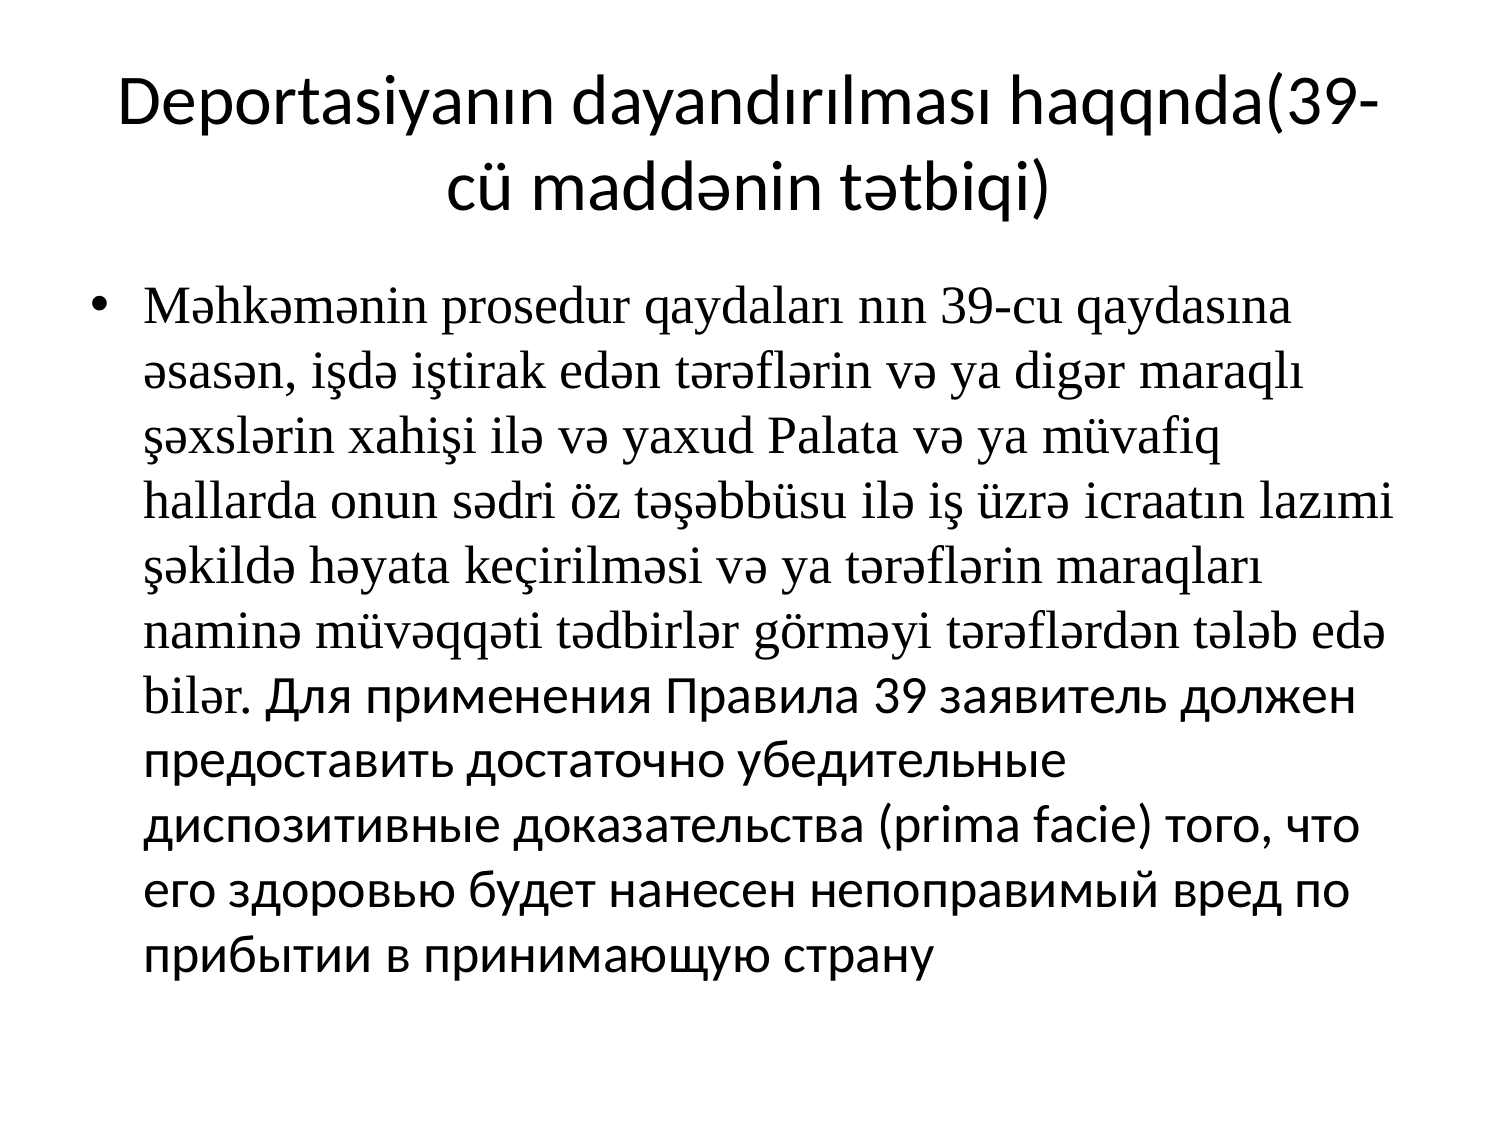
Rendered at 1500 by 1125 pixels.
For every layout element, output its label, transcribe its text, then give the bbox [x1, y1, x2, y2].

title Deportasiyanın dayandırılması haqqnda(39-cü maddənin tətbiqi) [75, 45, 1425, 233]
list Məhkəmənin prosedur qaydaları nın 39-cu qaydasına əsasən, işdə iştirak edən tərəflərin və ya digər maraqlı şəxslərin xahişi ilə və yaxud Palata və ya müvafiq hallarda onun sədri öz təşəbbüsu ilə iş üzrə icraatın lazımi şəkildə həyata keçirilməsi və ya tərəflərin maraqları naminə müvəqqəti tədbirlər görməyi tərəflərdən tələb edə bilər. Для применения Правила 39 заявитель должен предоставить достаточно убедительные диспозитивные доказательства (prima facie) того, что его здоровью будет нанесен непоправимый вред по прибытии в принимающую страну [75, 262, 1425, 1005]
